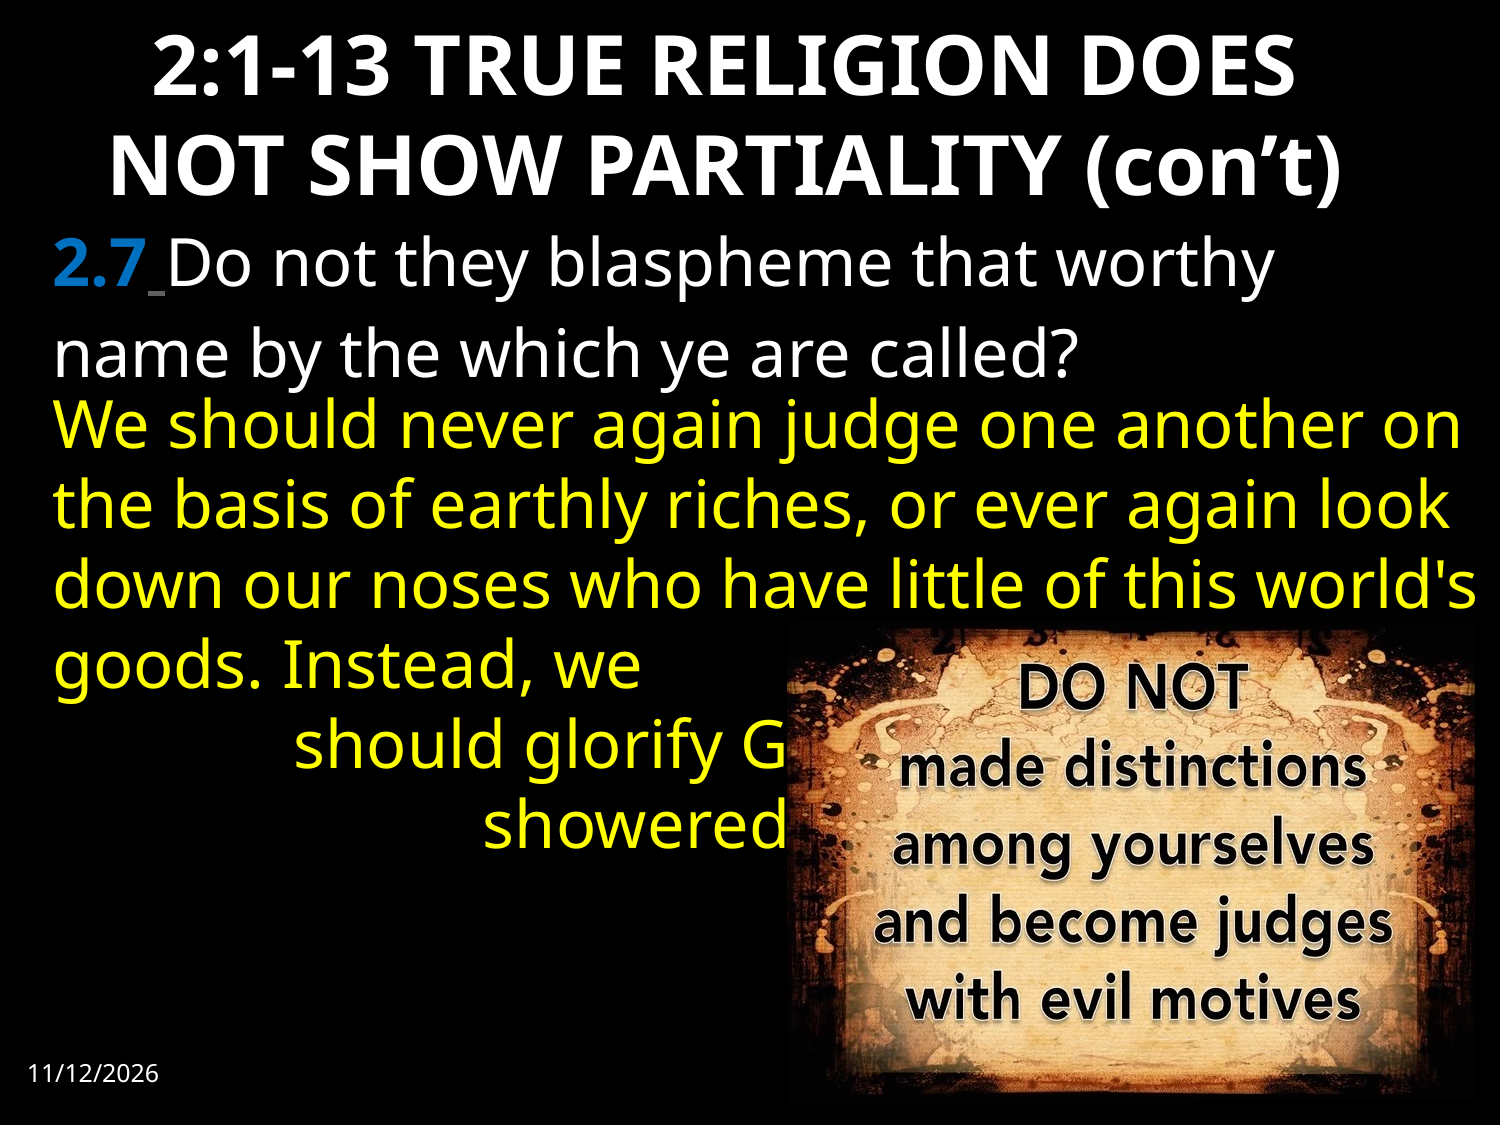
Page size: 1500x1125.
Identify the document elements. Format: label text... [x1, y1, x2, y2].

text_box 6/6/2022 [12, 1049, 175, 1099]
text_box 2.7 Do not they blaspheme that worthy name by the which ye are called? [37, 212, 1463, 374]
text_box We should never again judge one another on the basis of earthly riches, or ever again look down our noses who have little of this world's goods. Instead, we should glorify God who showered such grace on those He has called. [37, 374, 1500, 950]
picture [787, 609, 1475, 1125]
title 2:1-13 TRUE RELIGION DOES NOT SHOW PARTIALITY (con’t) [75, 0, 1375, 212]
